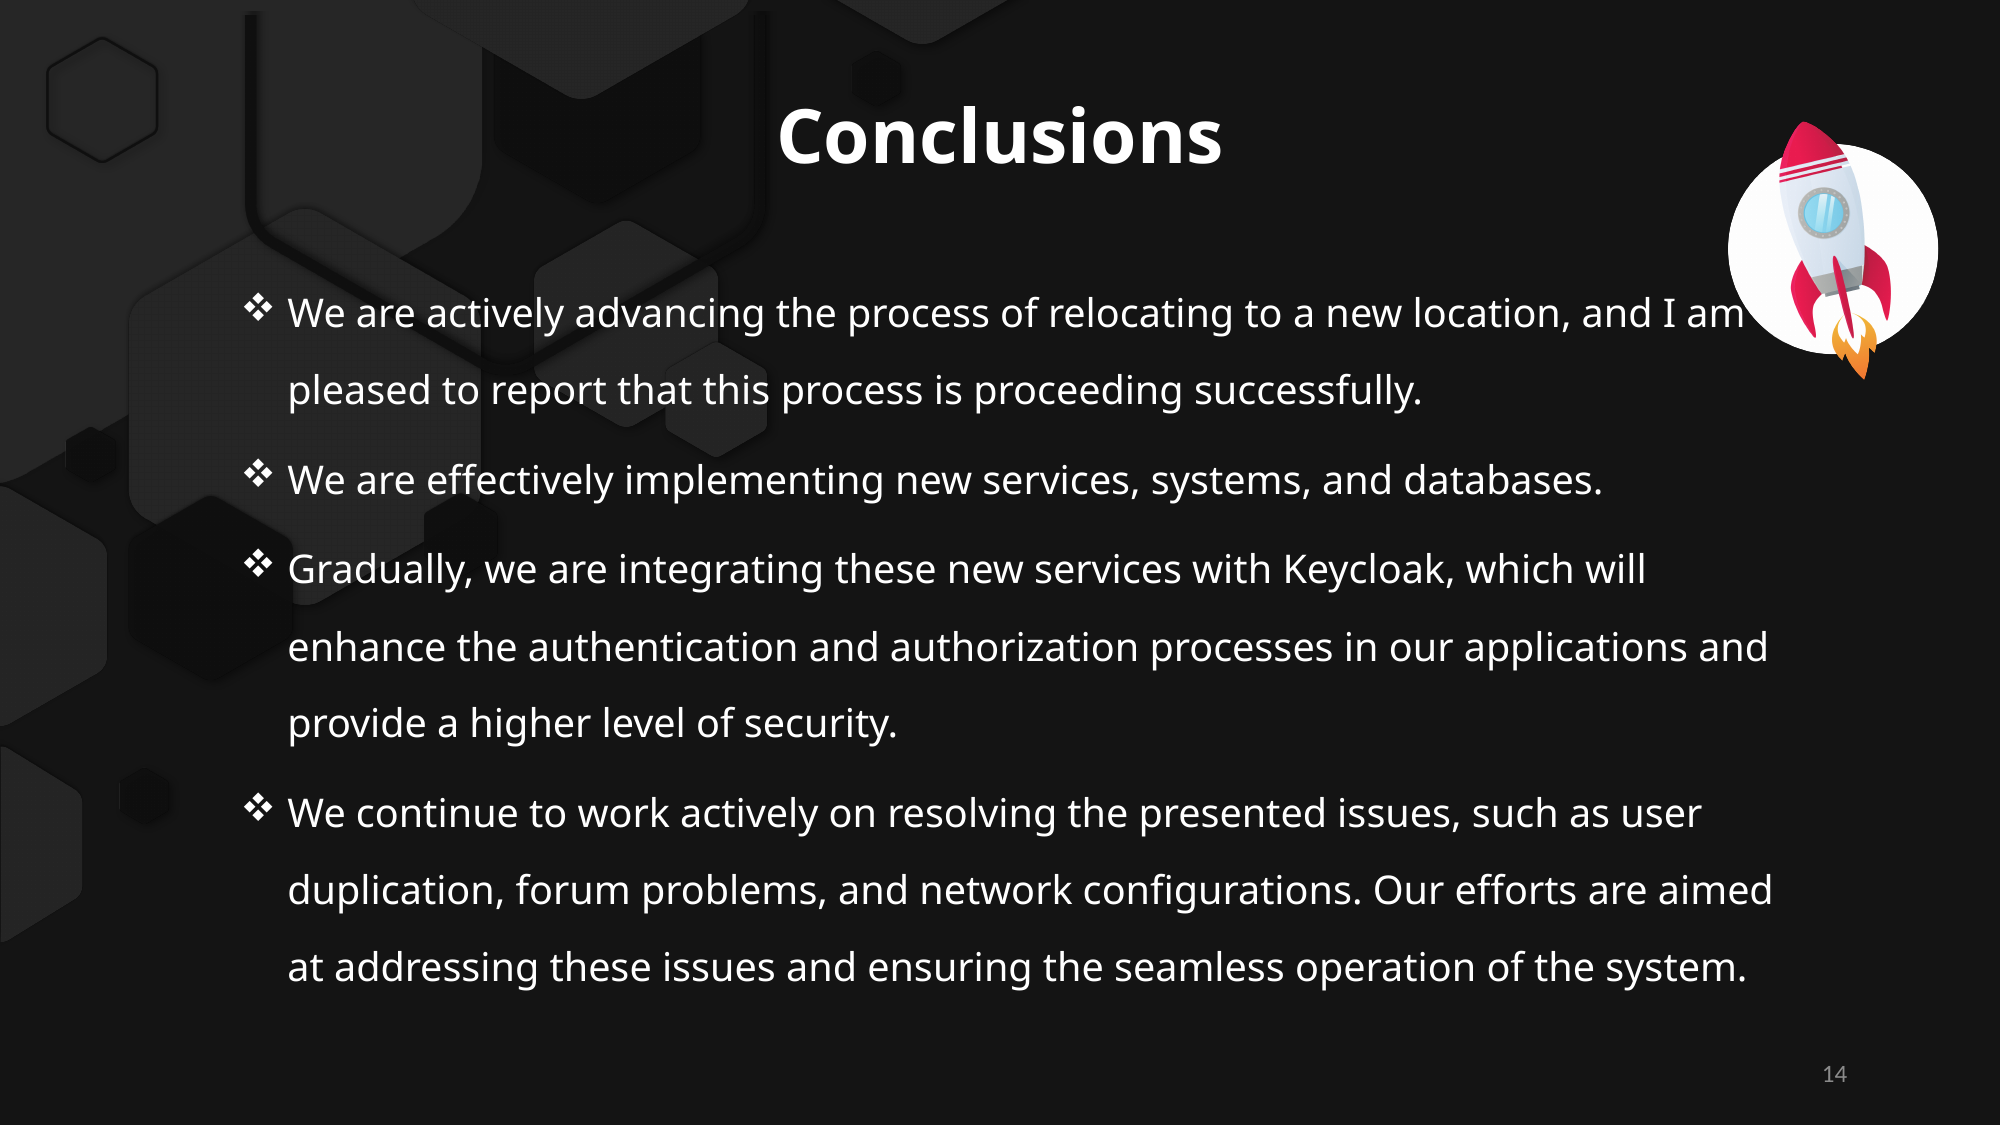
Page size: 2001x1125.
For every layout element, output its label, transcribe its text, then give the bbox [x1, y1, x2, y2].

text_box Conclusions [1095, 88, 1672, 156]
slide_number 14 [1412, 1042, 1863, 1103]
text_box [0, 0, 1095, 942]
picture [1611, 0, 2000, 393]
text_box We are actively advancing the process of relocating to a new location, and I am pleased to report that this process is proceeding successfully. We are effectively implementing new services, systems, and databases. Gradually, we are integrating these new services with Keycloak, which will enhance the authentication and authorization processes in our applications and provide a higher level of security. We continue to work actively on resolving the presented issues, such as user duplication, forum problems, and network configurations. Our efforts are aimed at addressing these issues and ensuring the seamless operation of the system. [225, 251, 1799, 997]
